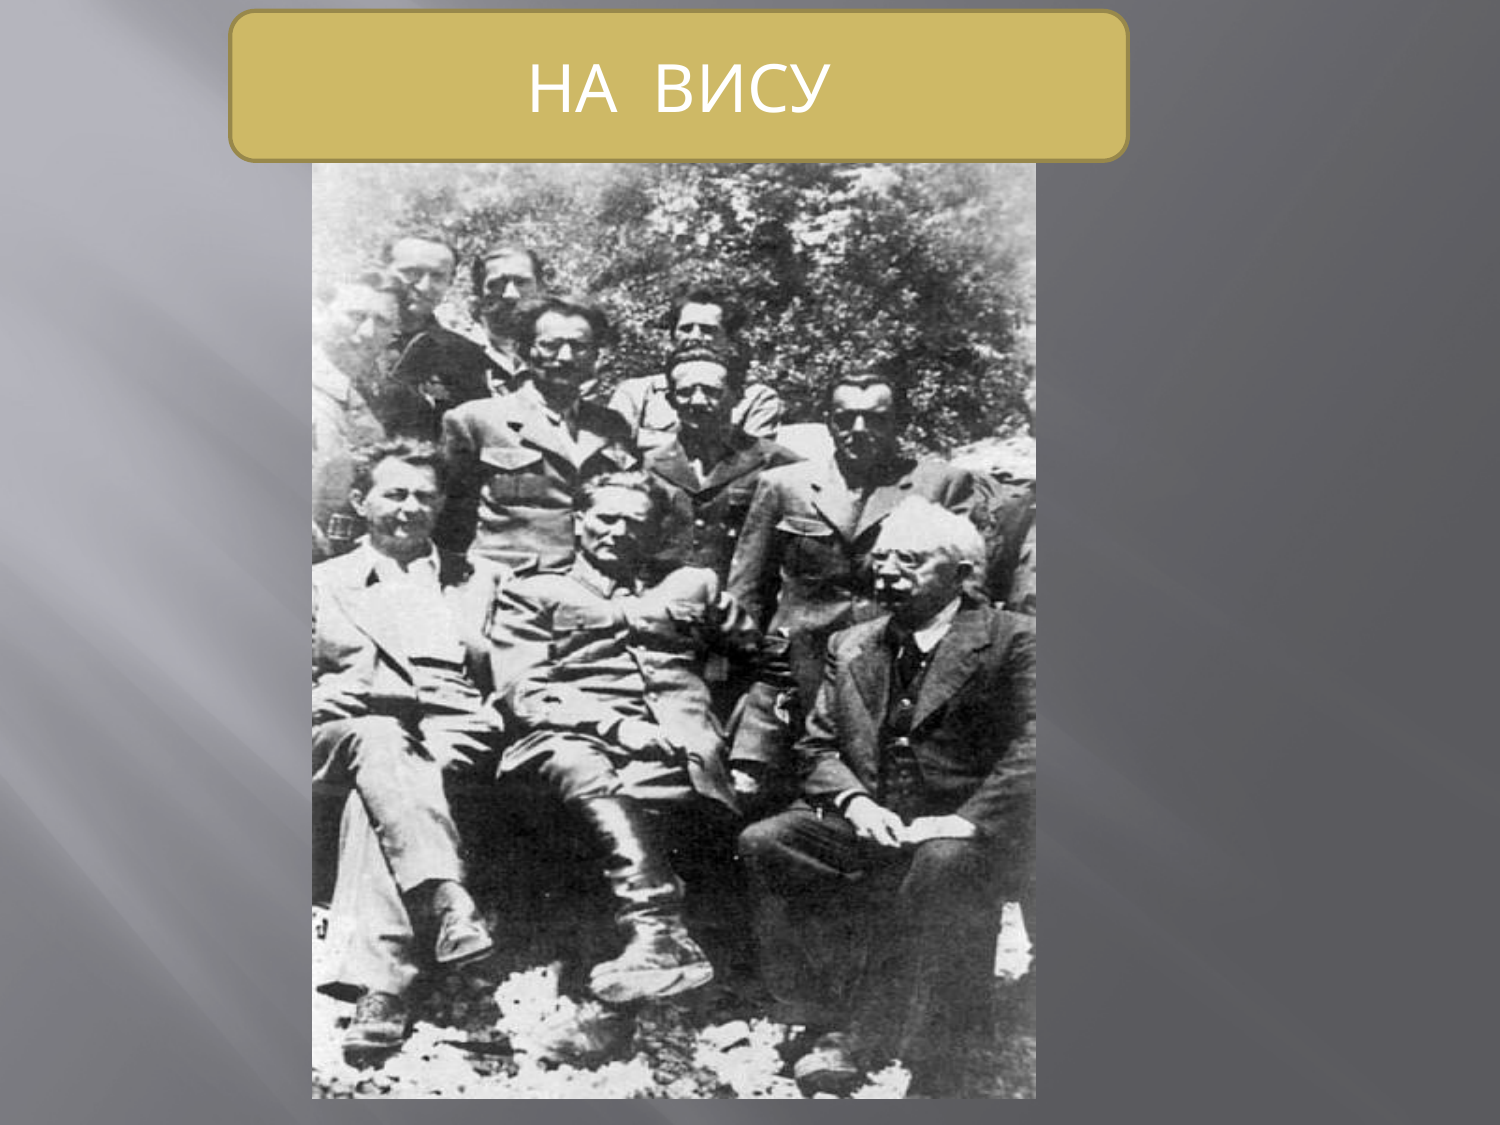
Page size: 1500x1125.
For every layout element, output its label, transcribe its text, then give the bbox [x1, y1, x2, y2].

picture [312, 160, 1036, 1099]
text_box НА ВИСУ [228, 8, 1131, 163]
